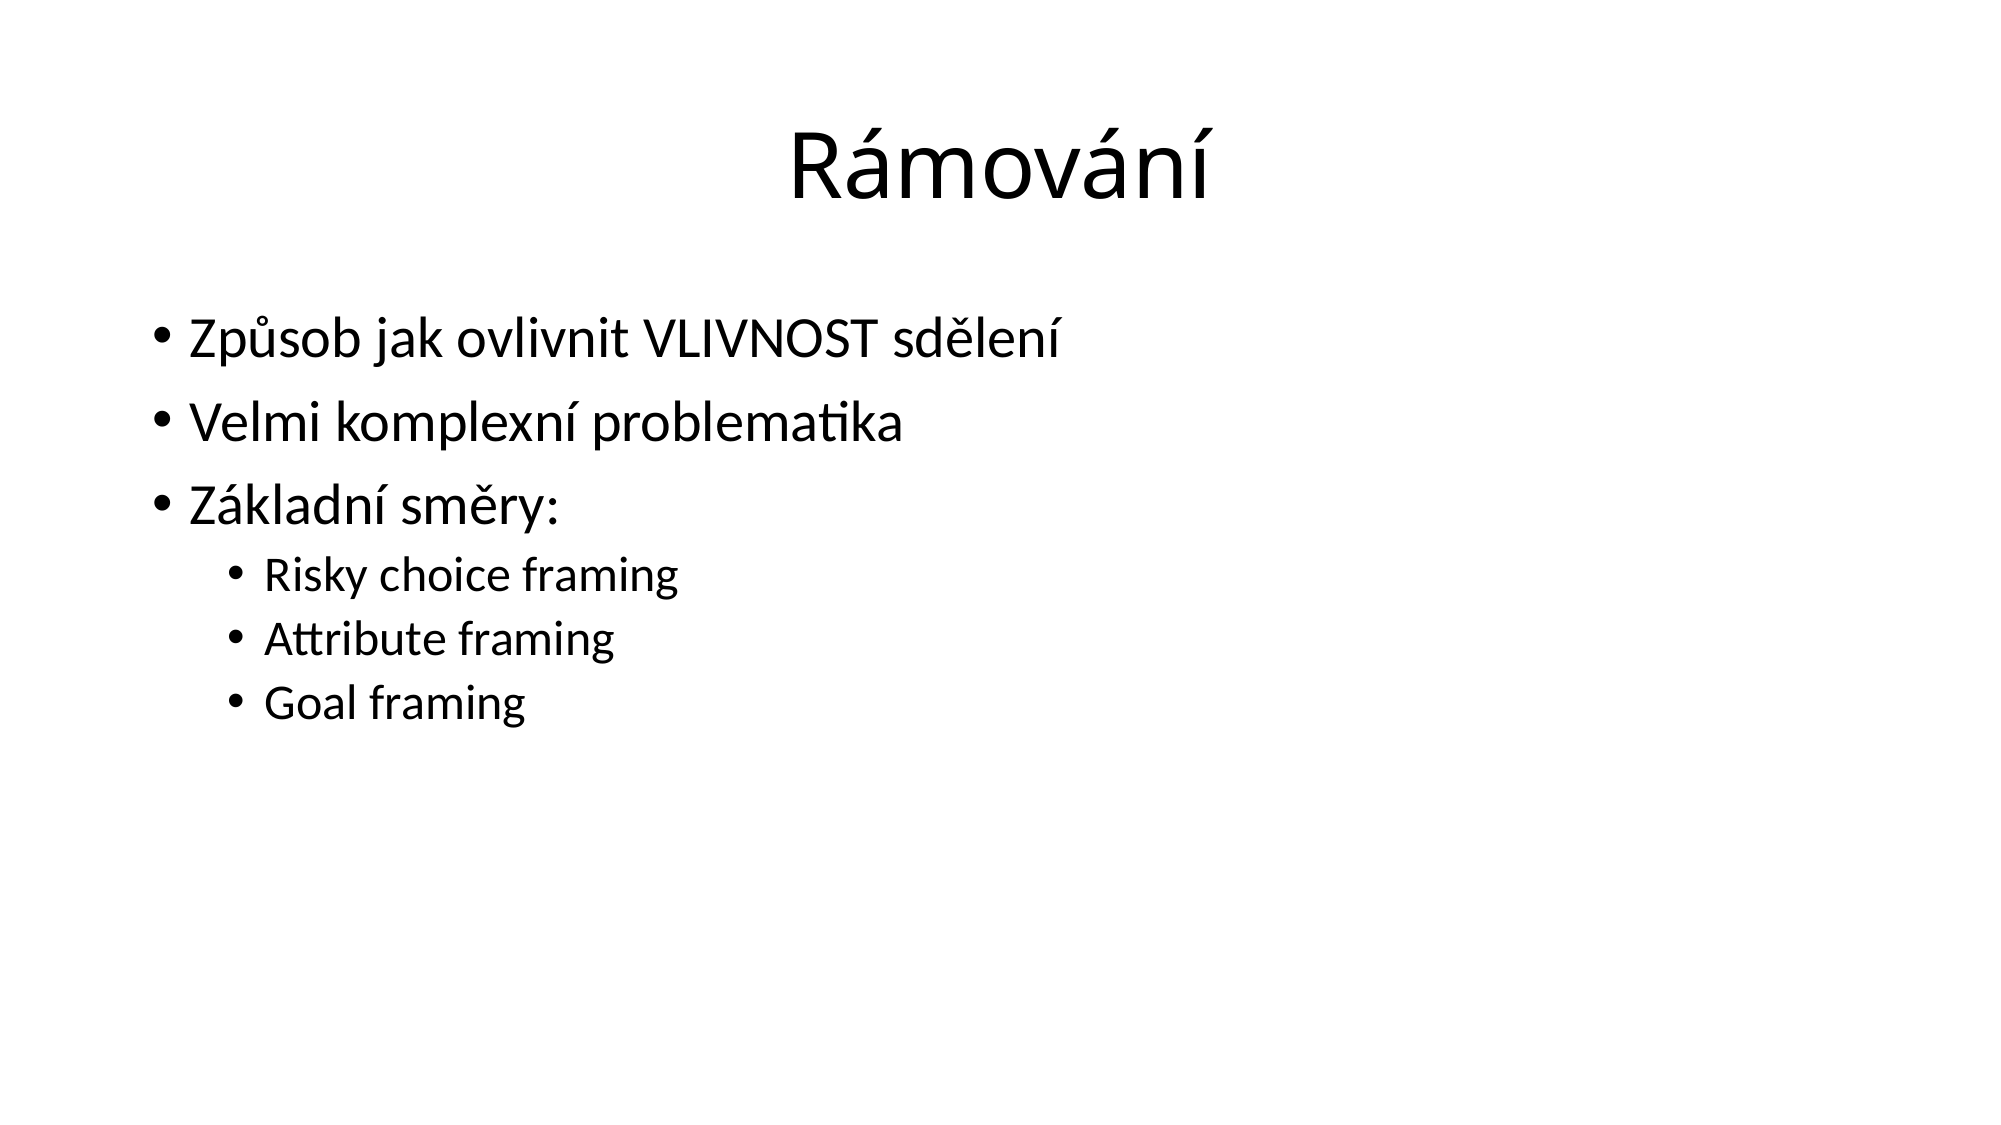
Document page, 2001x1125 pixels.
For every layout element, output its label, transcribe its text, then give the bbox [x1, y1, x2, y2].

title Rámování [137, 59, 1863, 278]
list Způsob jak ovlivnit VLIVNOST sdělení Velmi komplexní problematika Základní směry: Risky choice framing Attribute framing Goal framing [137, 299, 1863, 1014]
